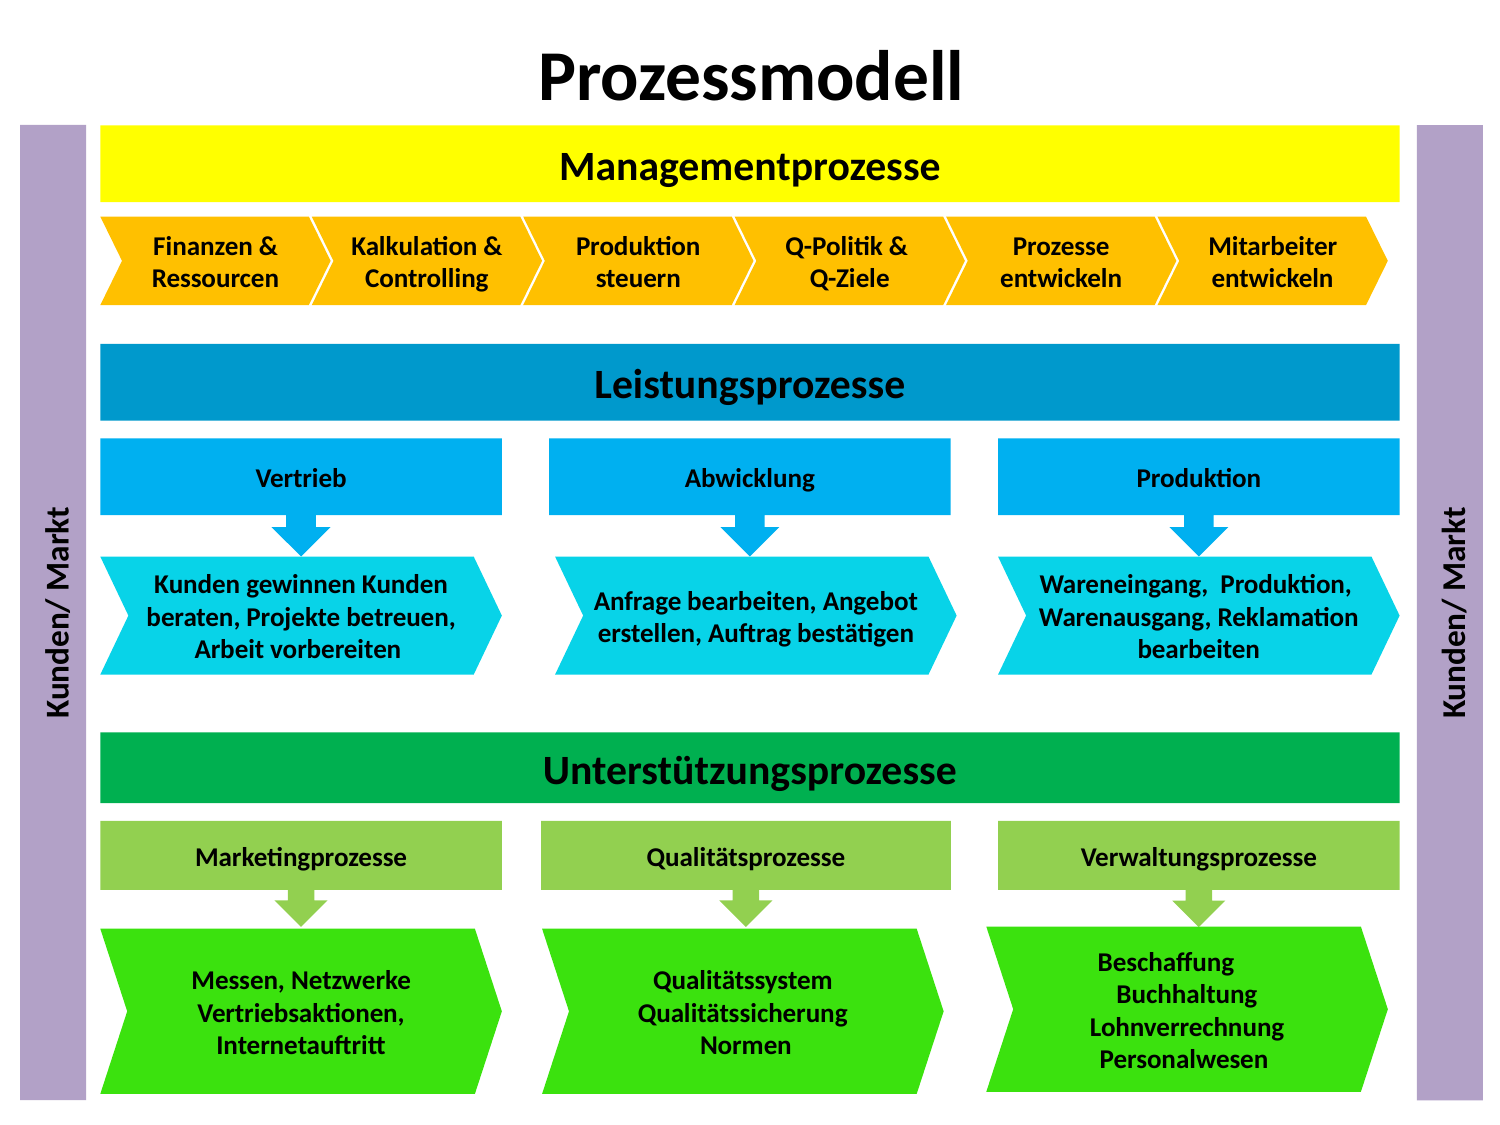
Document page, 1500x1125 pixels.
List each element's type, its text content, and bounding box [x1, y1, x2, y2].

text_box Qualitätssystem Qualitätssicherung Normen [542, 928, 944, 1094]
text_box Marketingprozesse [100, 820, 502, 927]
text_box Kunden gewinnen Kunden beraten, Projekte betreuen, Arbeit vorbereiten [100, 556, 502, 675]
text_box Prozesse entwickeln [946, 216, 1177, 306]
text_box Kalkulation & Controlling [311, 216, 543, 306]
text_box Abwicklung [549, 438, 951, 556]
text_box Kunden/ Markt [1416, 125, 1483, 1101]
text_box Produktion steuern [523, 216, 754, 306]
text_box Produktion [998, 438, 1400, 556]
text_box Unterstützungsprozesse [100, 732, 1400, 804]
text_box Anfrage bearbeiten, Angebot erstellen, Auftrag bestätigen [555, 556, 957, 675]
text_box Kunden/ Markt [20, 124, 87, 1101]
text_box Finanzen & Ressourcen [100, 216, 331, 306]
text_box Managementprozesse [100, 125, 1400, 203]
text_box Messen, Netzwerke Vertriebsaktionen, Internetauftritt [100, 928, 502, 1094]
text_box Wareneingang, Produktion, Warenausgang, Reklamation bearbeiten [998, 556, 1400, 675]
text_box Leistungsprozesse [100, 343, 1400, 421]
text_box Beschaffung Buchhaltung Lohnverrechnung Personalwesen [986, 926, 1388, 1092]
text_box Mitarbeiter entwickeln [1157, 216, 1388, 306]
text_box Q-Politik & Q-Ziele [734, 216, 965, 306]
text_box Vertrieb [100, 438, 502, 556]
text_box Qualitätsprozesse [541, 820, 951, 927]
title Prozessmodell [20, 21, 1483, 123]
text_box Verwaltungsprozesse [998, 820, 1400, 926]
